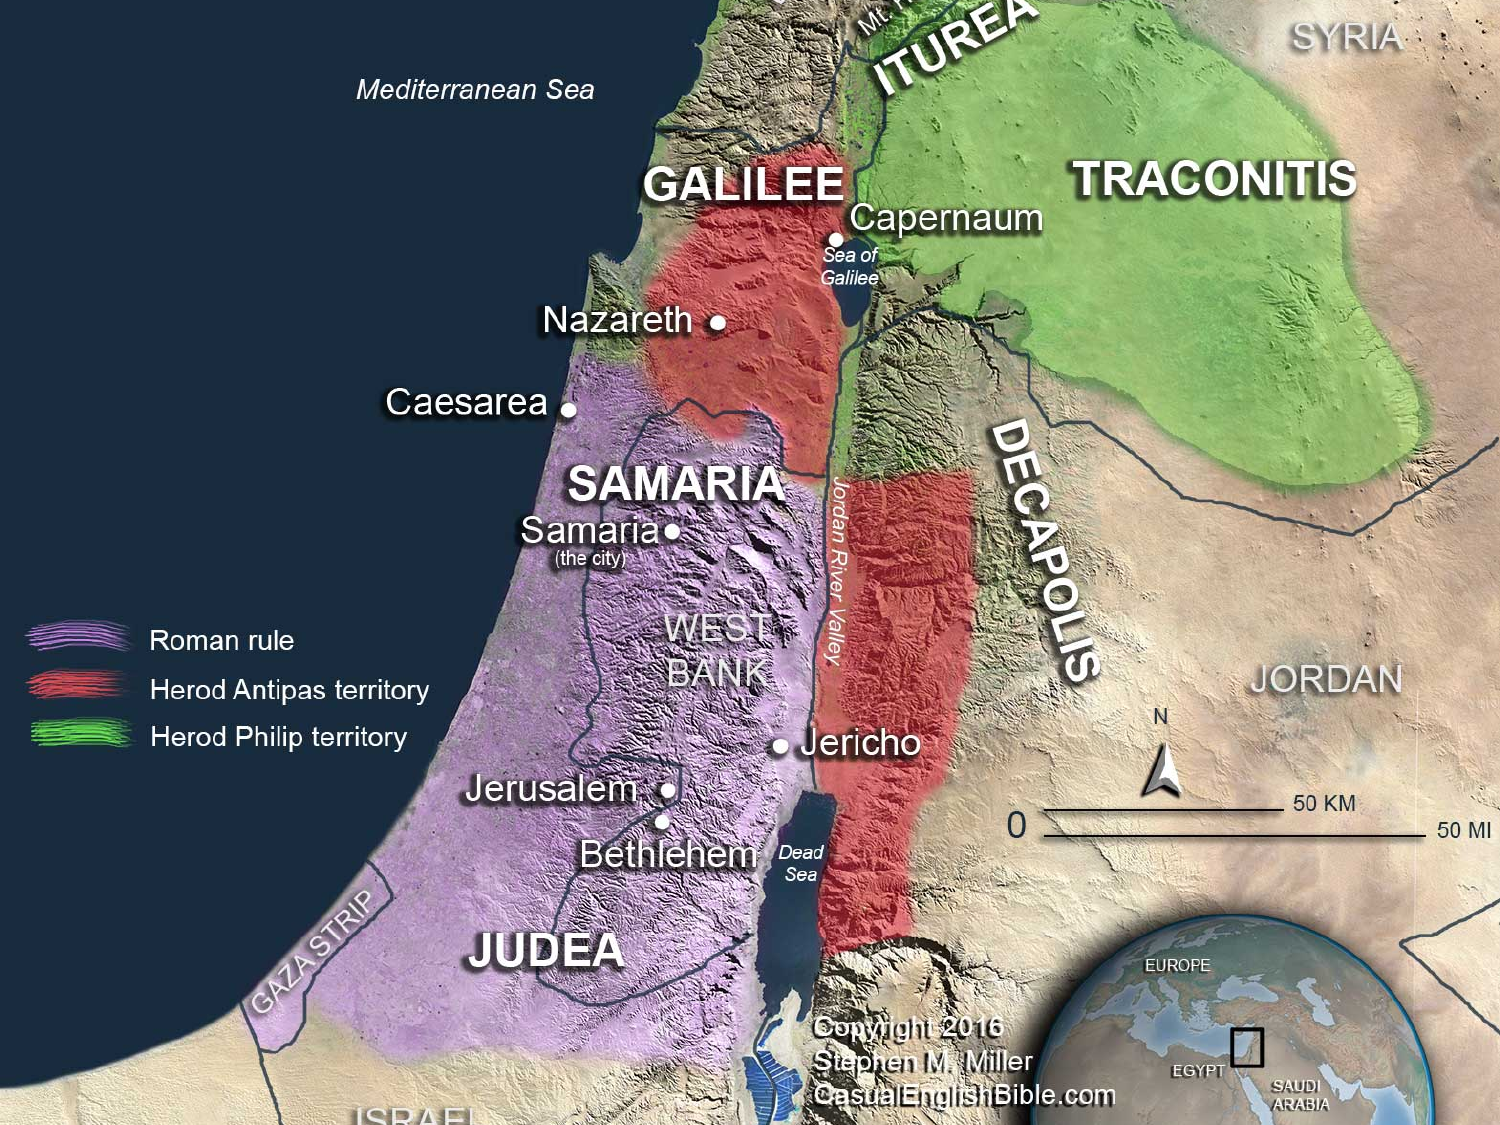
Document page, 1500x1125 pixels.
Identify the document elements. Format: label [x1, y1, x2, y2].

list [0, 0, 1500, 1125]
